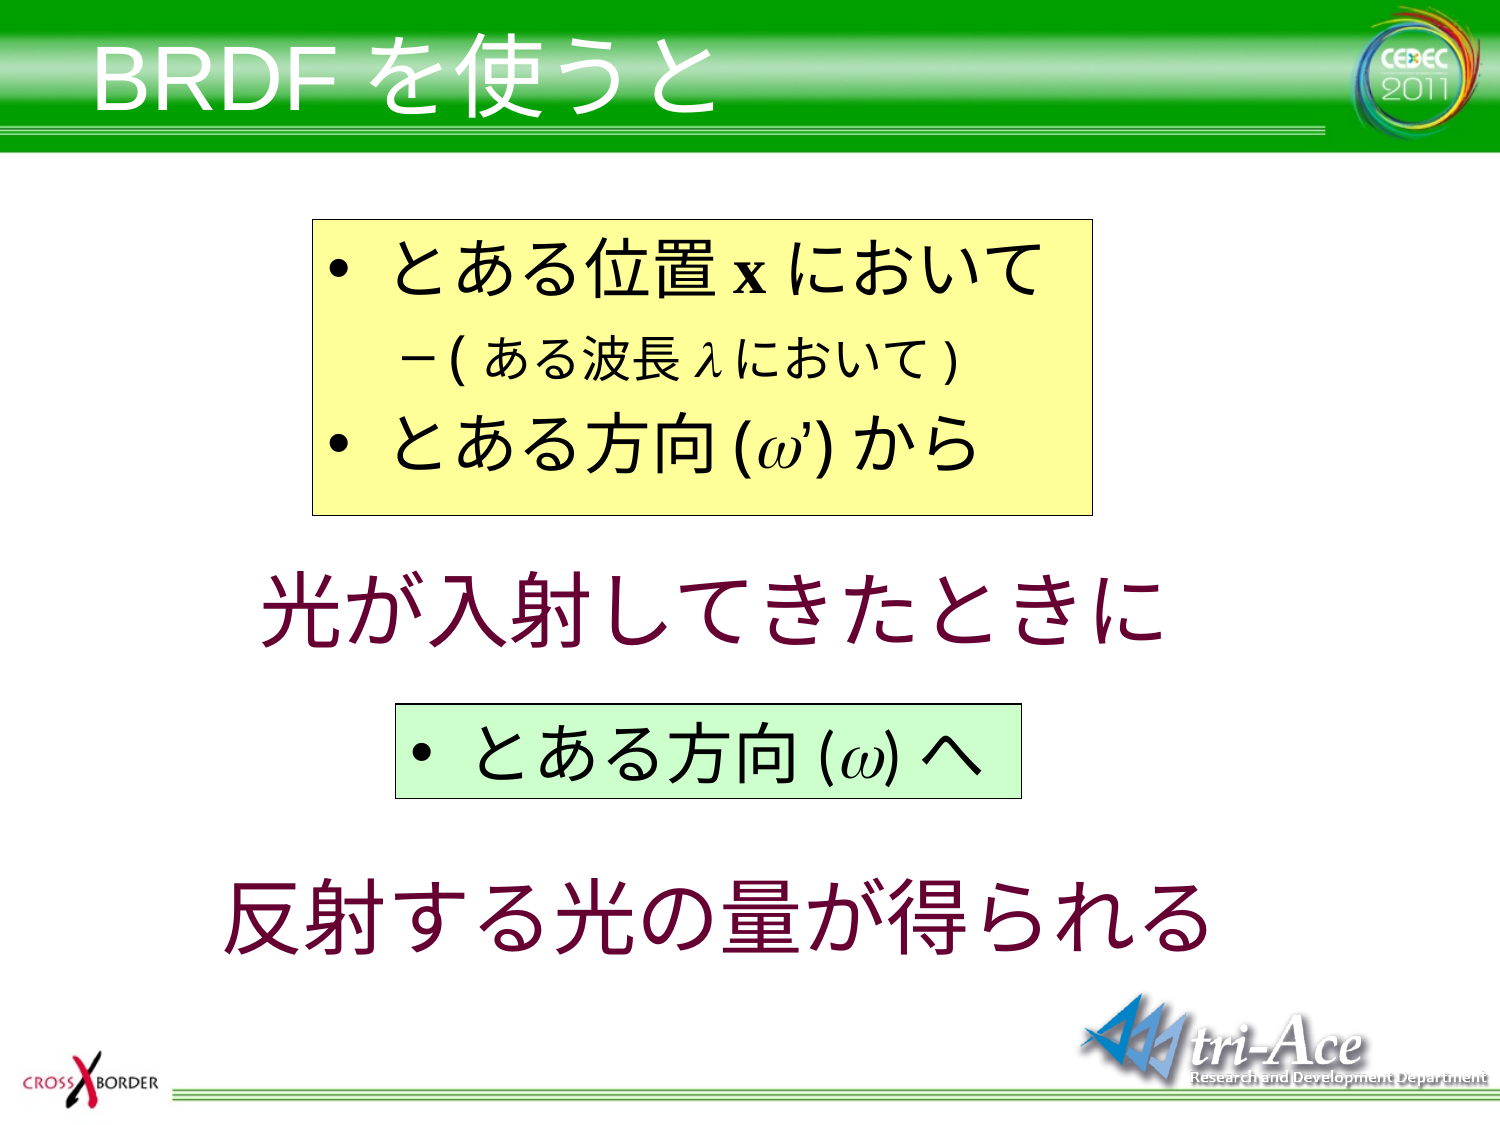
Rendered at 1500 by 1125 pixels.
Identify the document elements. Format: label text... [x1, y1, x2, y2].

text_box 光が入射してきたときに [244, 550, 1186, 666]
text_box 反射する光の量が得られる [205, 857, 1235, 973]
text_box とある方向(w)へ [395, 704, 1022, 799]
title BRDFを使うと [75, 7, 1425, 140]
list とある位置xにおいて (ある波長lにおいて) とある方向(w’)から [312, 219, 1093, 516]
picture [0, 0, 1500, 155]
picture [0, 987, 1500, 1125]
